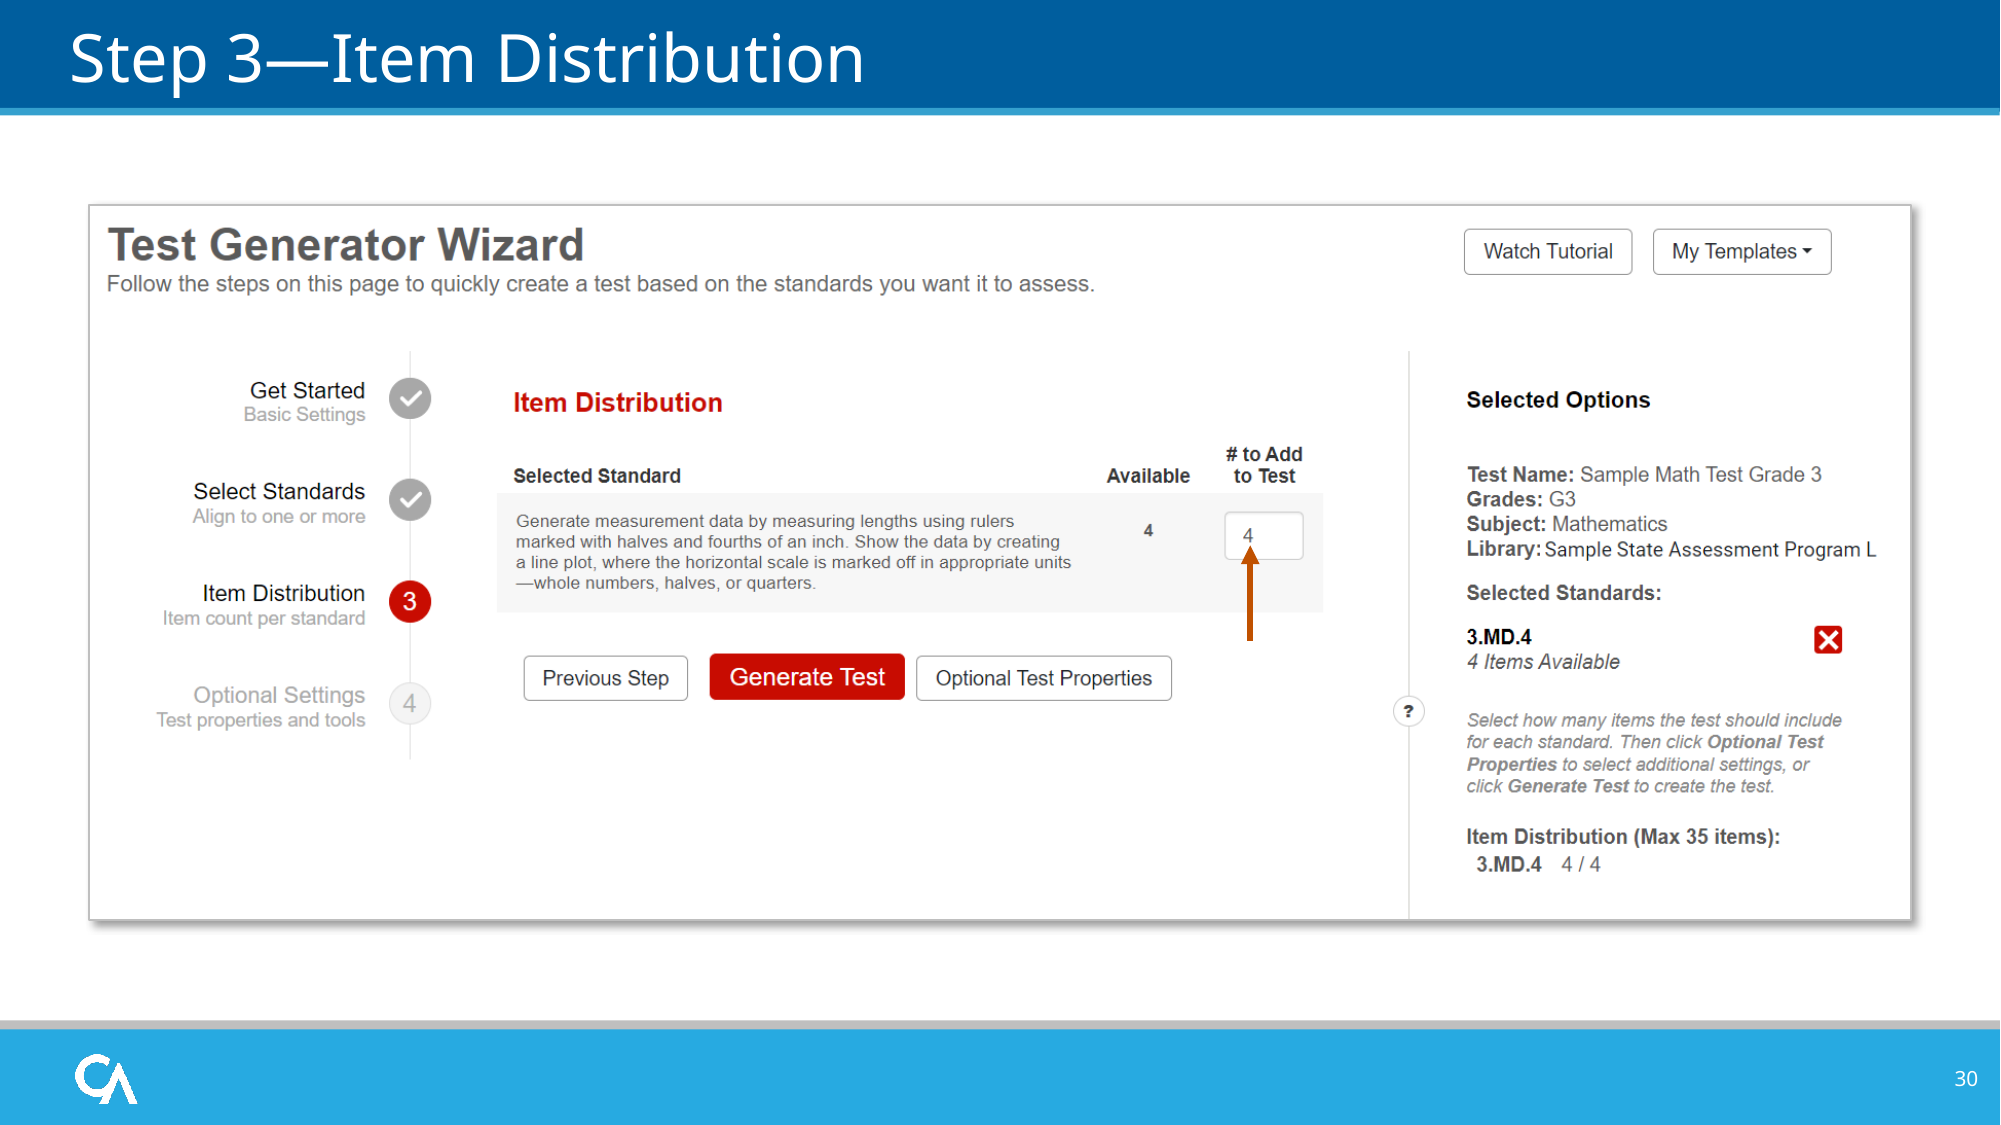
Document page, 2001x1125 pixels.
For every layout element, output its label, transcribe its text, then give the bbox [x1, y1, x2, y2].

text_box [89, 205, 1911, 920]
picture [75, 1054, 138, 1104]
title Step 3—Item Distribution [69, 10, 1935, 96]
slide_number 30 [1877, 1057, 1993, 1103]
